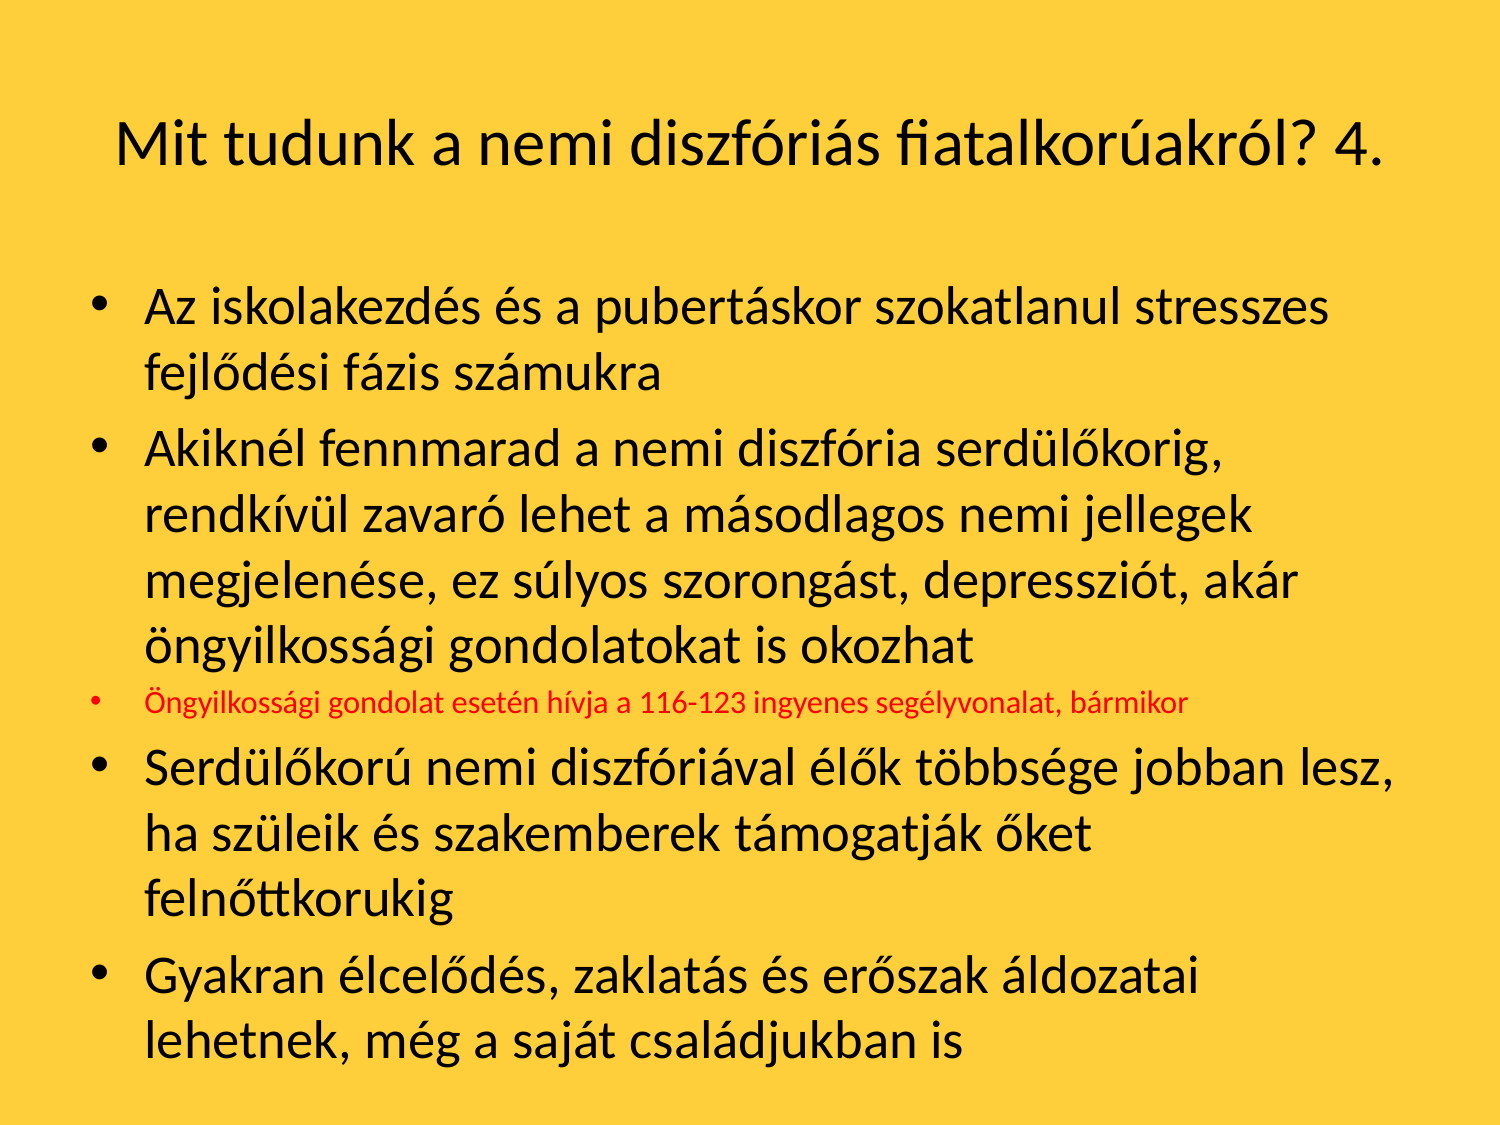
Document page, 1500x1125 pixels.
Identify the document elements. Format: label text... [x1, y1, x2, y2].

title Mit tudunk a nemi diszfóriás fiatalkorúakról? 4. [75, 45, 1425, 233]
list Az iskolakezdés és a pubertáskor szokatlanul stresszes fejlődési fázis számukra Akiknél fennmarad a nemi diszfória serdülőkorig, rendkívül zavaró lehet a másodlagos nemi jellegek megjelenése, ez súlyos szorongást, depressziót, akár öngyilkossági gondolatokat is okozhat Öngyilkossági gondolat esetén hívja a 116-123 ingyenes segélyvonalat, bármikor Serdülőkorú nemi diszfóriával élők többsége jobban lesz, ha szüleik és szakemberek támogatják őket felnőttkorukig Gyakran élcelődés, zaklatás és erőszak áldozatai lehetnek, még a saját családjukban is [75, 262, 1425, 1083]
